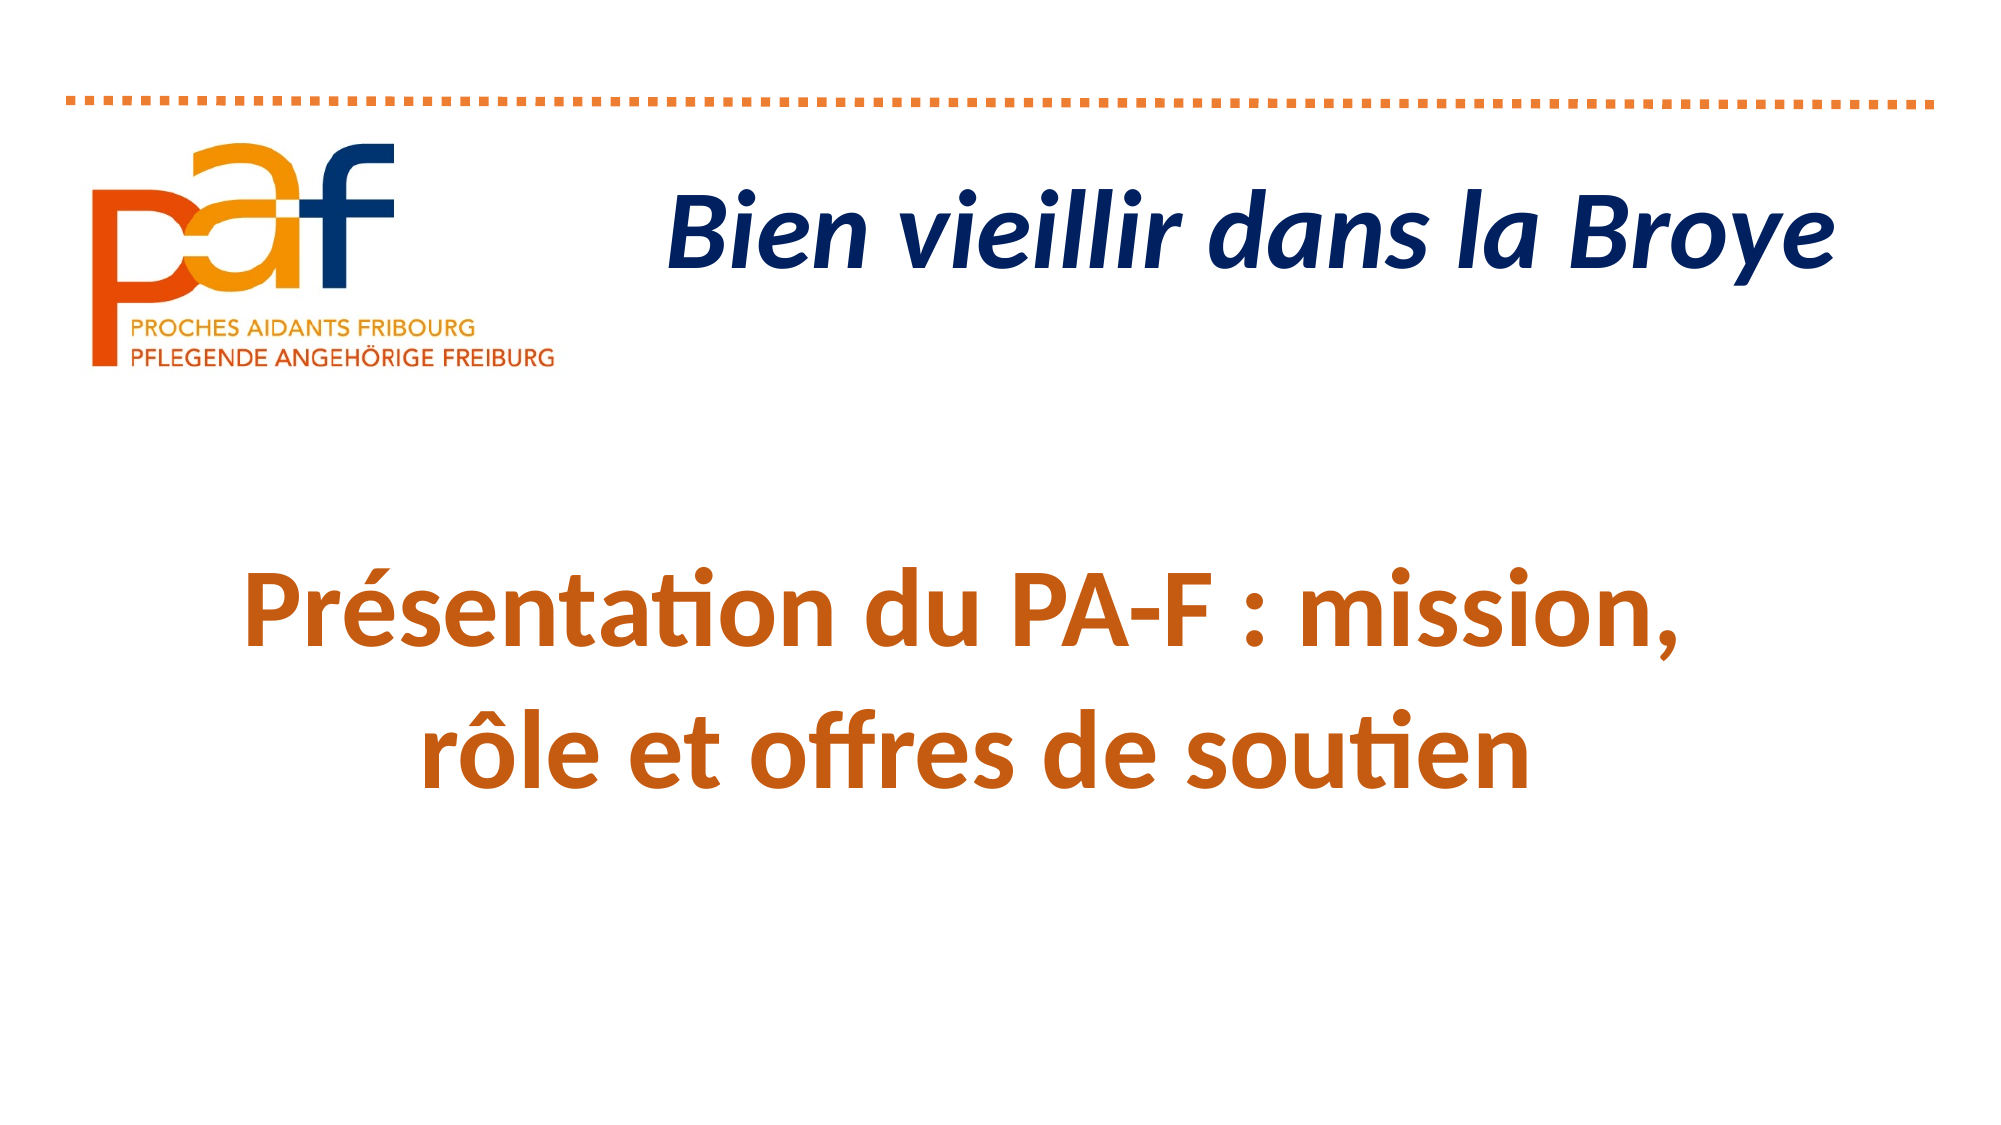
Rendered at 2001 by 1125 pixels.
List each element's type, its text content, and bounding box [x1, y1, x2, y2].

picture [34, 102, 611, 407]
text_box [65, 100, 1934, 105]
subtitle Présentation du PA-F : mission, rôle et offres de soutien [66, 385, 1887, 1008]
text_box Bien vieillir dans la Broye [611, 149, 2000, 299]
